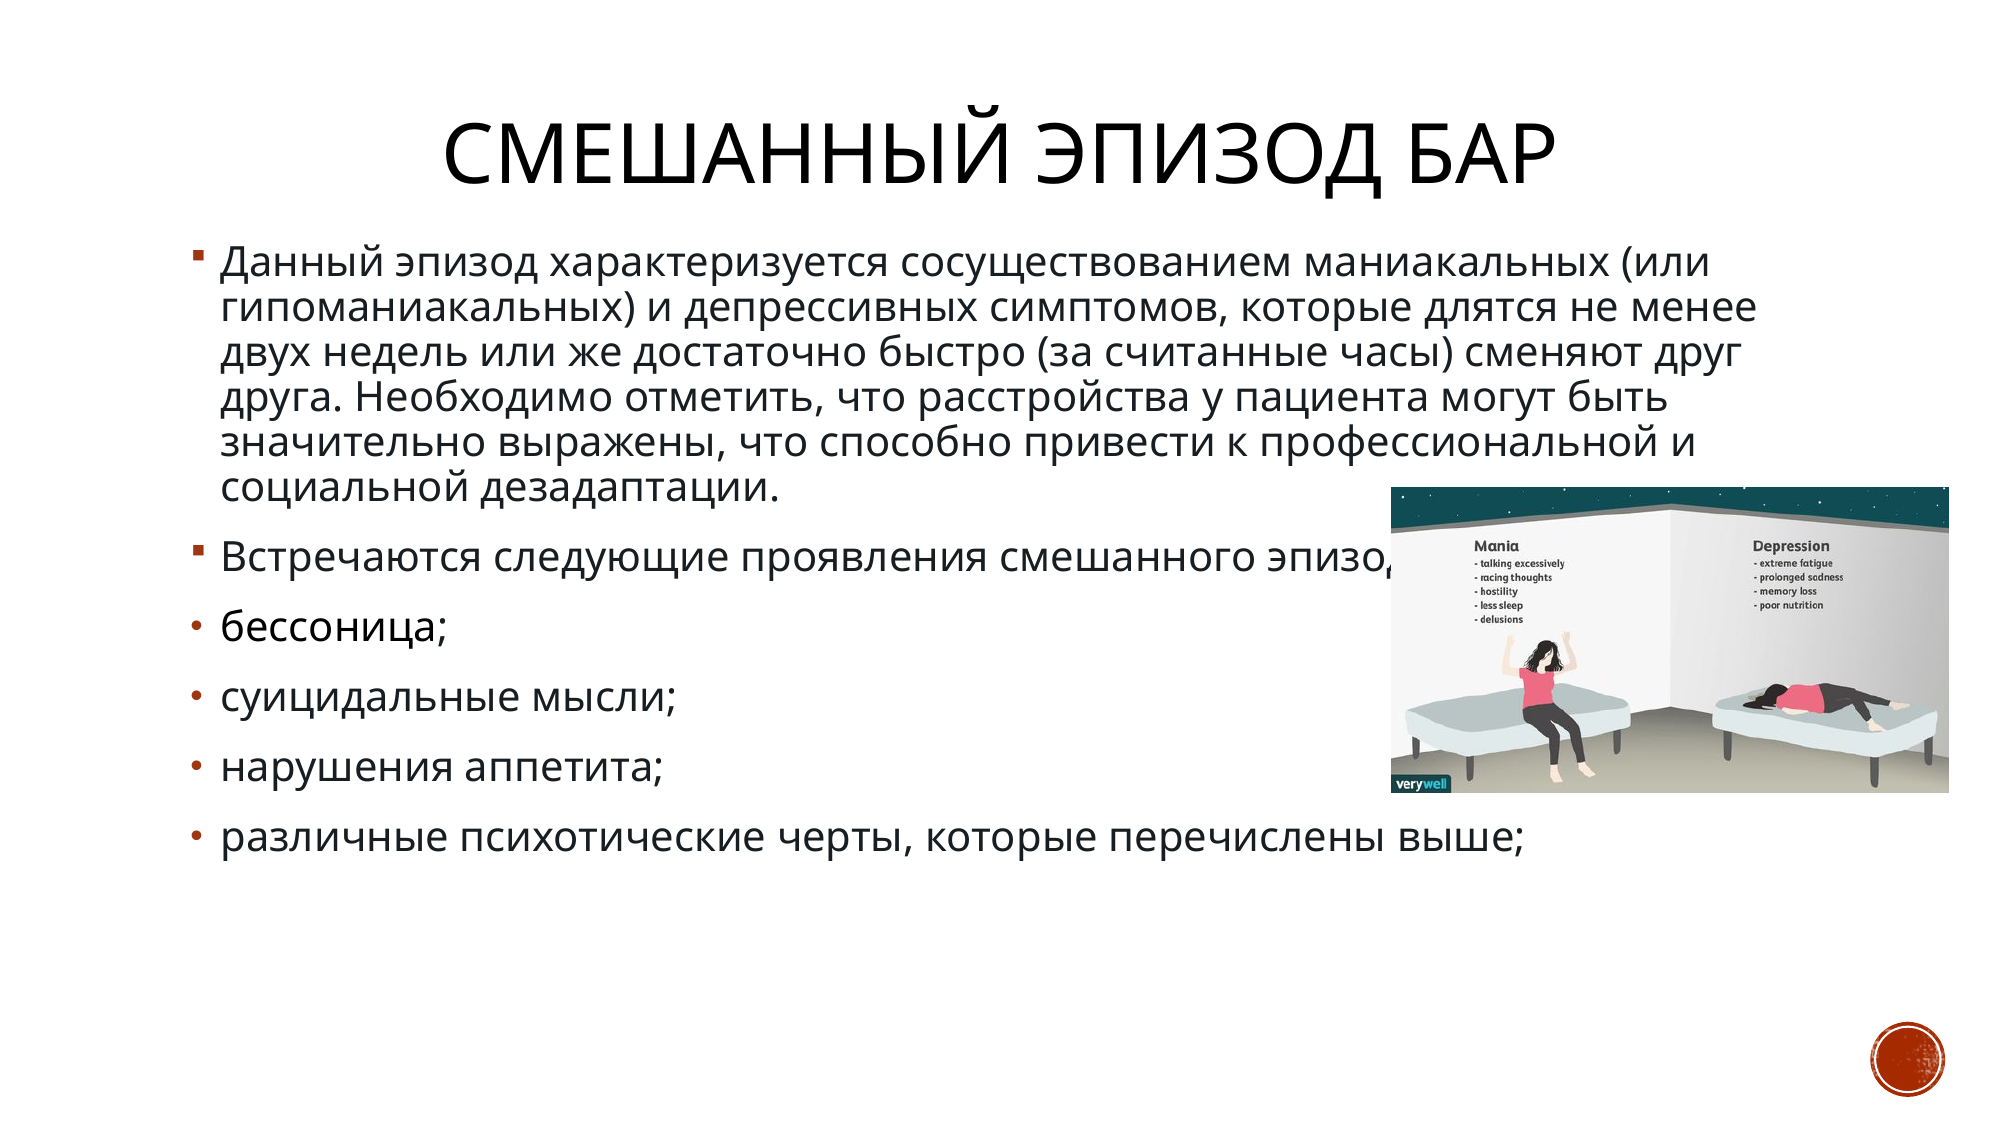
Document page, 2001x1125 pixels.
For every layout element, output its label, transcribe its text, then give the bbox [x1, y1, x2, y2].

picture [1391, 487, 1949, 793]
list Данный эпизод характеризуется сосуществованием маниакальных (или гипоманиакальных) и депрессивных симптомов, которые длятся не менее двух недель или же достаточно быстро (за считанные часы) сменяют друг друга. Необходимо отметить, что расстройства у пациента могут быть значительно выражены, что способно привести к профессиональной и социальной дезадаптации. Встречаются следующие проявления смешанного эпизода: бессоница; суицидальные мысли; нарушения аппетита; различные психотические черты, которые перечислены выше; [175, 233, 1826, 1013]
title Смешанный эпизод БАР [175, 79, 1826, 233]
